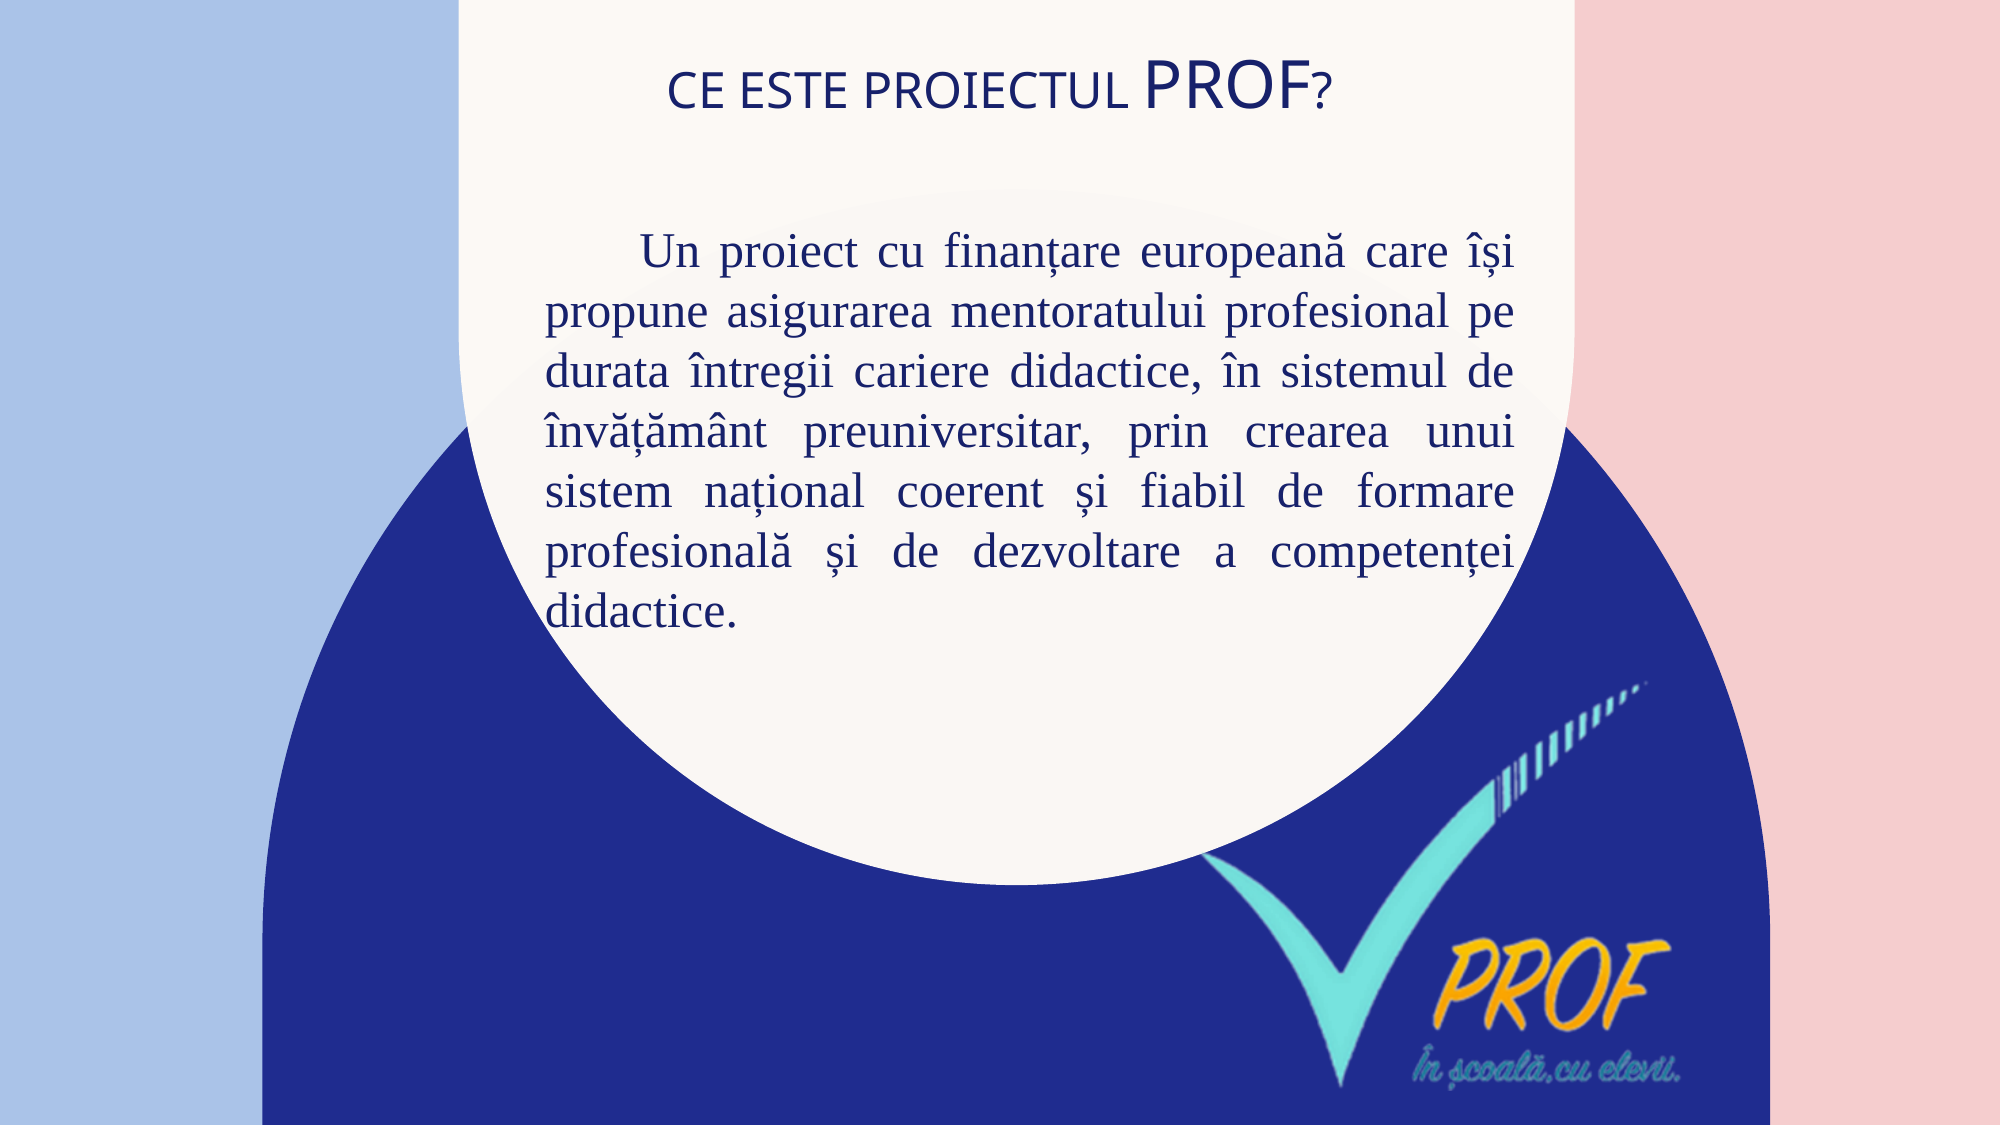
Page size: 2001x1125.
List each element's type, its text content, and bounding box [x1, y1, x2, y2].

picture [1194, 678, 1688, 1092]
text_box CE ESTE PROIECTUL PROF? [500, 34, 1500, 129]
text_box Un proiect cu finanțare europeană care își propune asigurarea mentoratului profesional pe durata întregii cariere didactice, în sistemul de învățământ preuniversitar, prin crearea unui sistem național coerent și fiabil de formare profesională și de dezvoltare a competenței didactice. [530, 210, 1530, 646]
